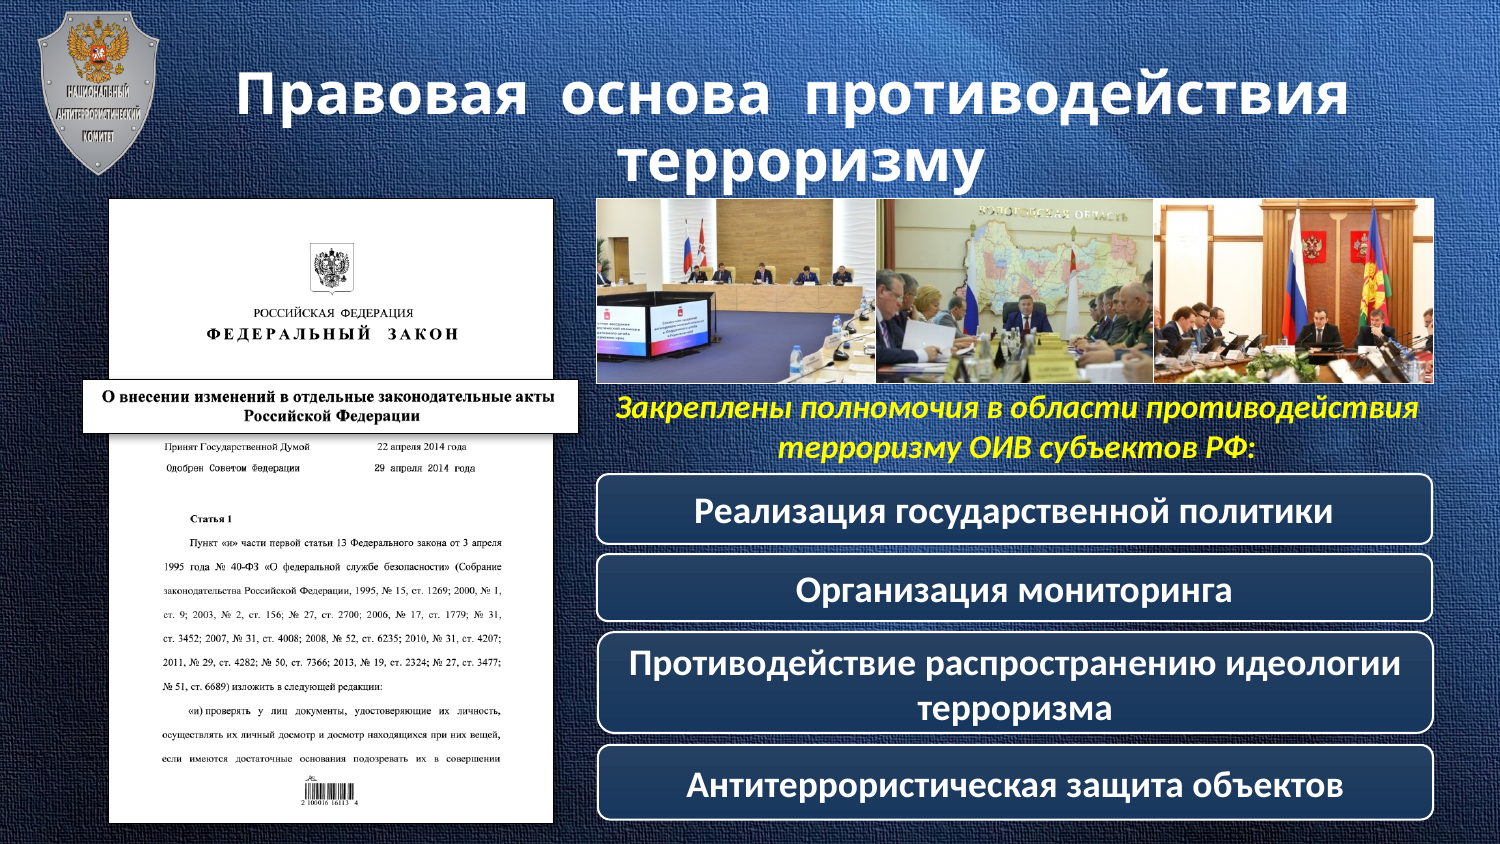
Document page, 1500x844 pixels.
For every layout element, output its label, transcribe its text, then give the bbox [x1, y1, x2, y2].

text_box Организация мониторинга [594, 552, 1435, 624]
text_box Противодействие распространению идеологии терроризма [595, 629, 1436, 736]
text_box Реализация государственной политики [594, 472, 1435, 546]
picture [0, 0, 1500, 844]
text_box Правовая основа противодействия терроризму [135, 52, 1466, 201]
text_box Антитеррористическая защита объектов [595, 742, 1436, 822]
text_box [595, 198, 1434, 384]
text_box Закреплены полномочия в области противодействия терроризму ОИВ субъектов РФ: [599, 389, 1436, 473]
